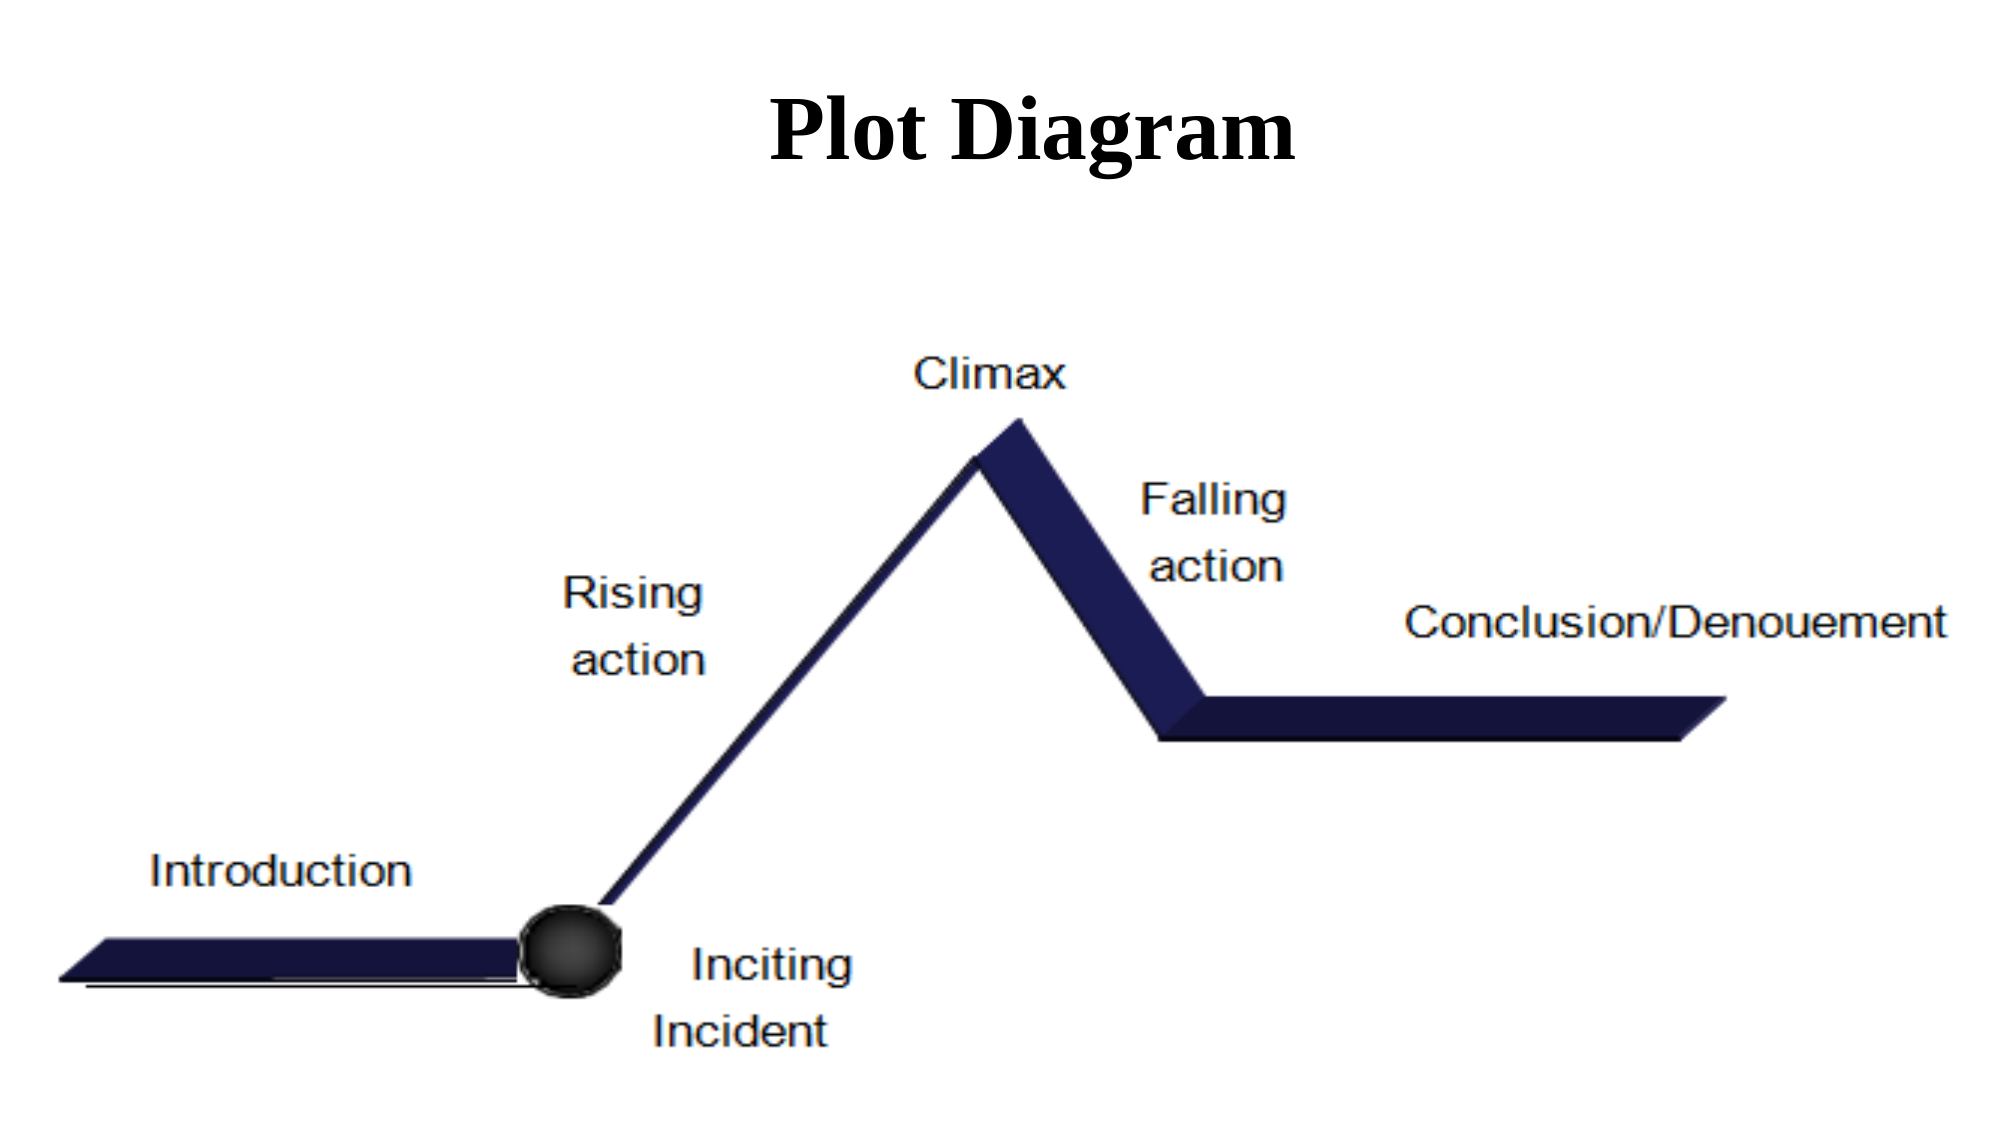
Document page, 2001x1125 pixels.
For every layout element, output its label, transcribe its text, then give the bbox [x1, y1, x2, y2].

picture [0, 304, 2000, 1125]
title Plot Diagram [252, 43, 1815, 216]
